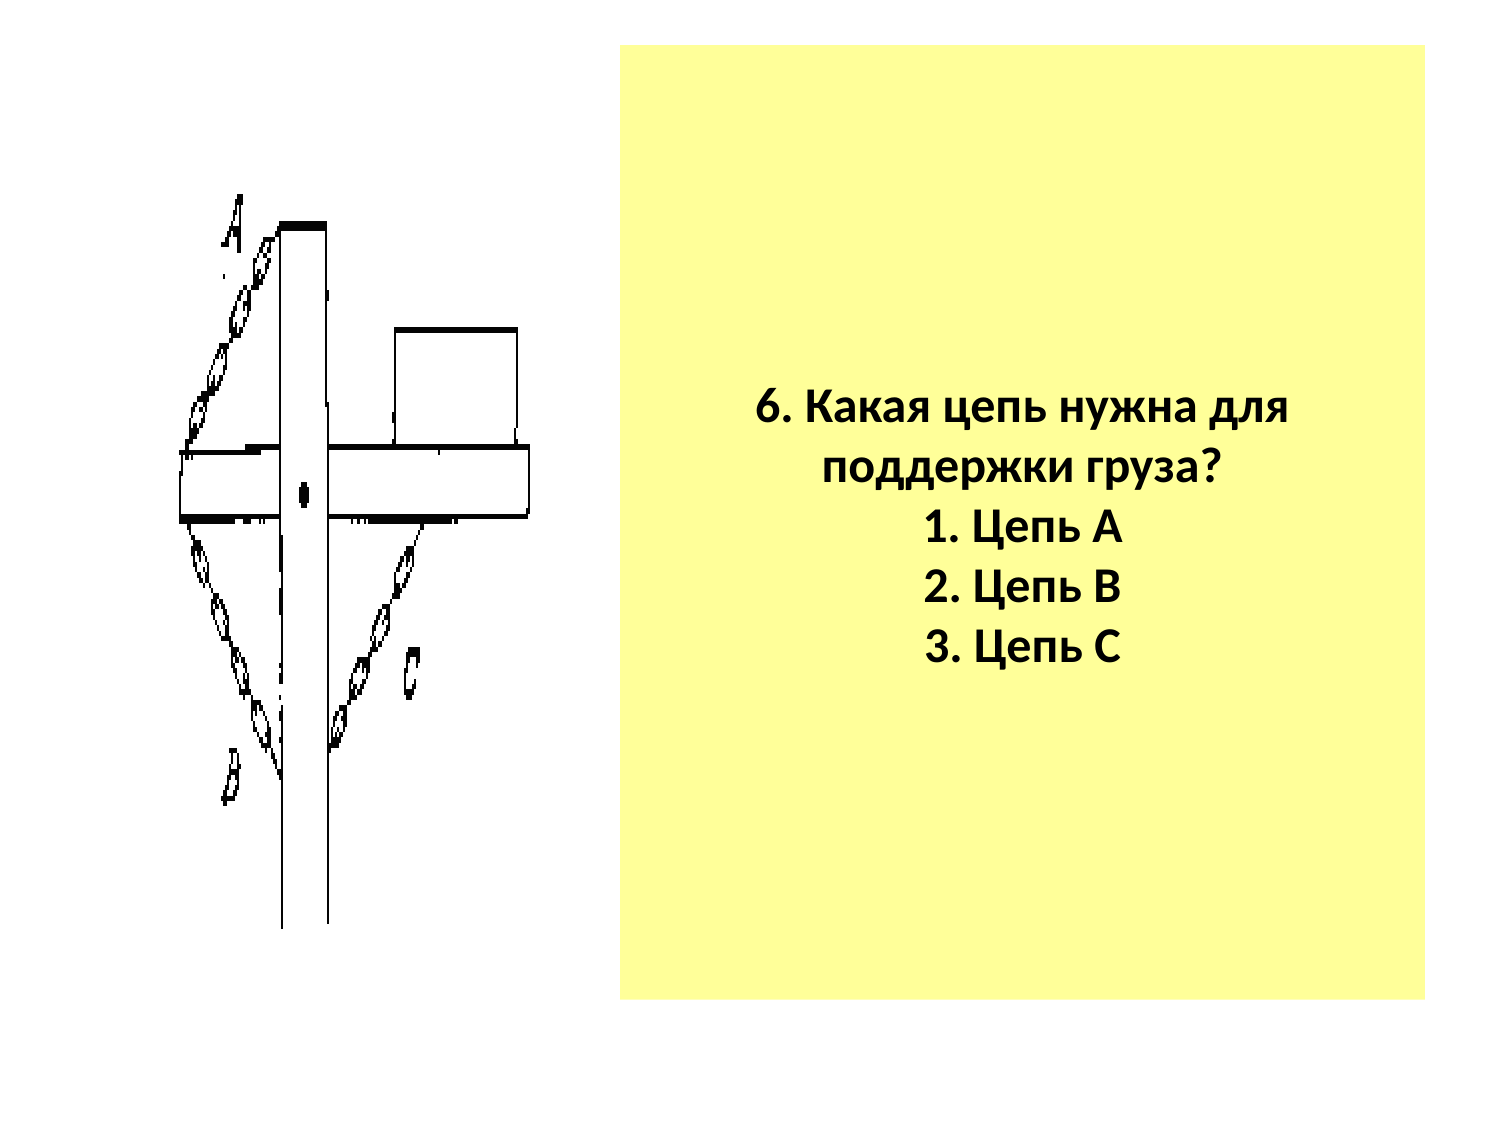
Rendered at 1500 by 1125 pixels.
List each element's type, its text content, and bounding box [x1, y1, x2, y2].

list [159, 184, 562, 988]
title 6. Какая цепь нужна для поддержки груза? 1. Цепь А 2. Цепь B 3. Цепь C [620, 45, 1425, 1000]
